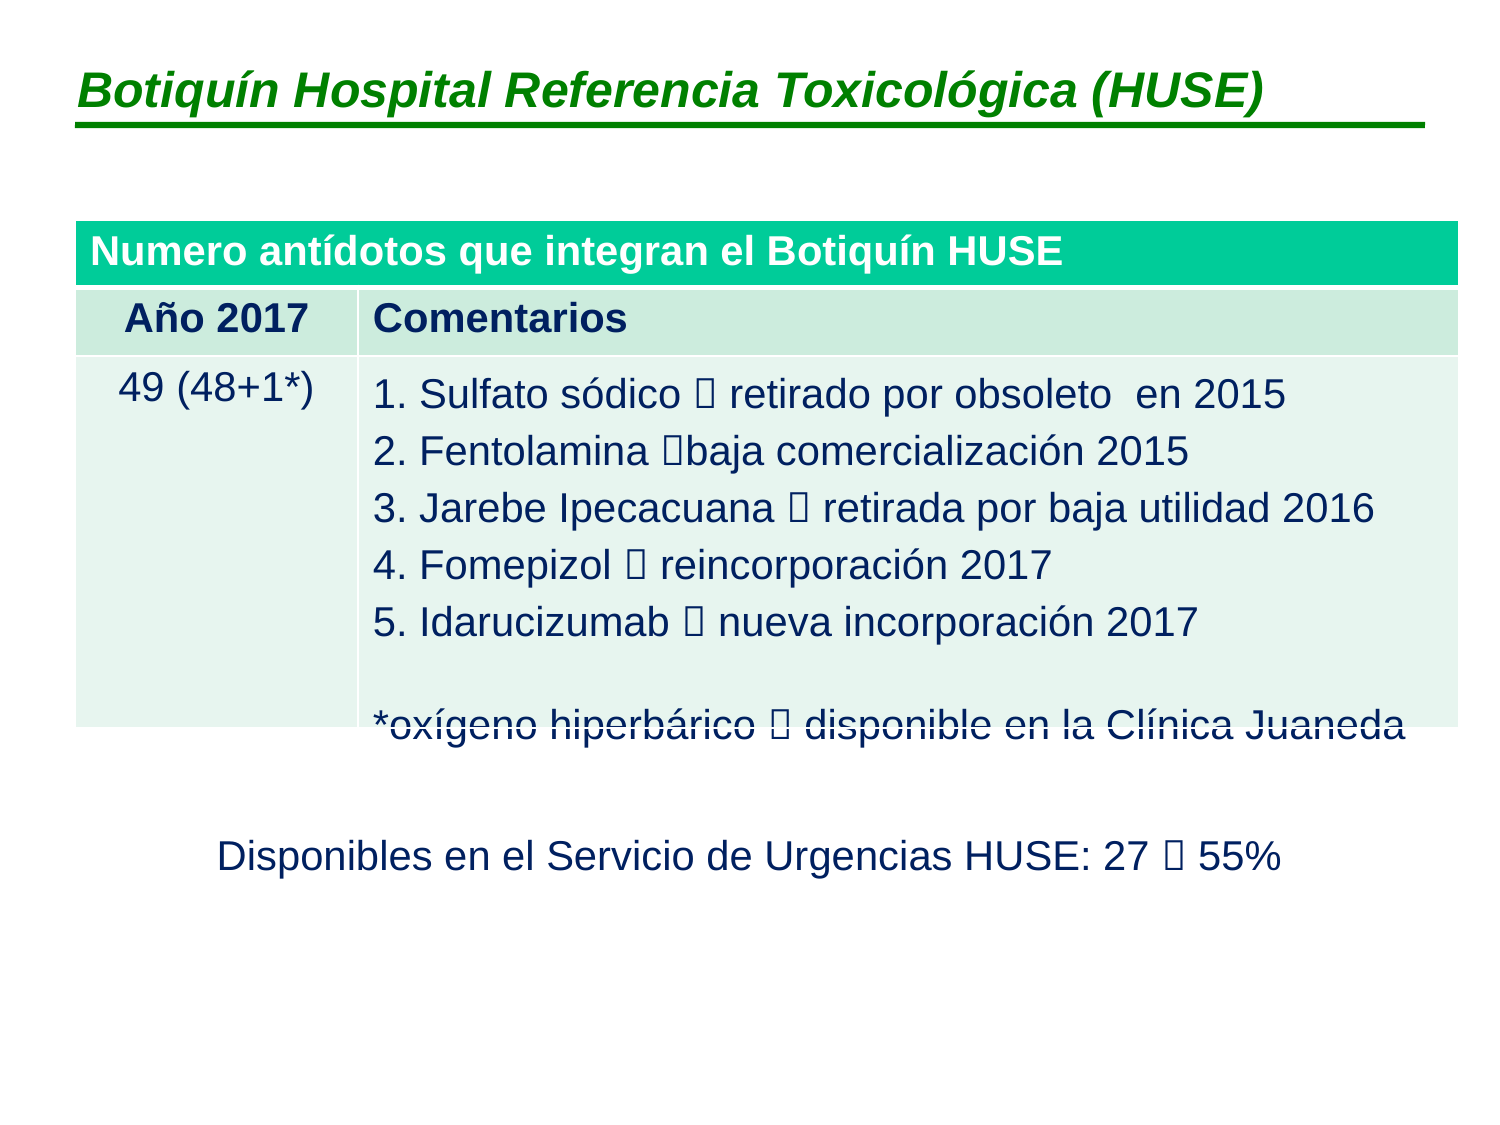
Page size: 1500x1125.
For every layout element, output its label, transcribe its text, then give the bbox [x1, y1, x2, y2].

table_cell 1. Sulfato sódico  retirado por obsoleto en 2015 2. Fentolamina baja comercialización 2015 3. Jarebe Ipecacuana  retirada por baja utilidad 2016 4. Fomepizol  reincorporación 2017 5. Idarucizumab  nueva incorporación 2017 *oxígeno hiperbárico  disponible en la Clínica Juaneda [359, 357, 1458, 727]
table_cell 49 (48+1*) [76, 357, 357, 727]
table_header Numero antídotos que integran el Botiquín HUSE [76, 221, 1458, 285]
text_box Disponibles en el Servicio de Urgencias HUSE: 27  55% [86, 811, 1412, 886]
table_cell Año 2017 [76, 290, 357, 355]
table_cell Comentarios [359, 290, 1458, 355]
text_box Botiquín Hospital Referencia Toxicológica (HUSE) [62, 49, 1425, 126]
